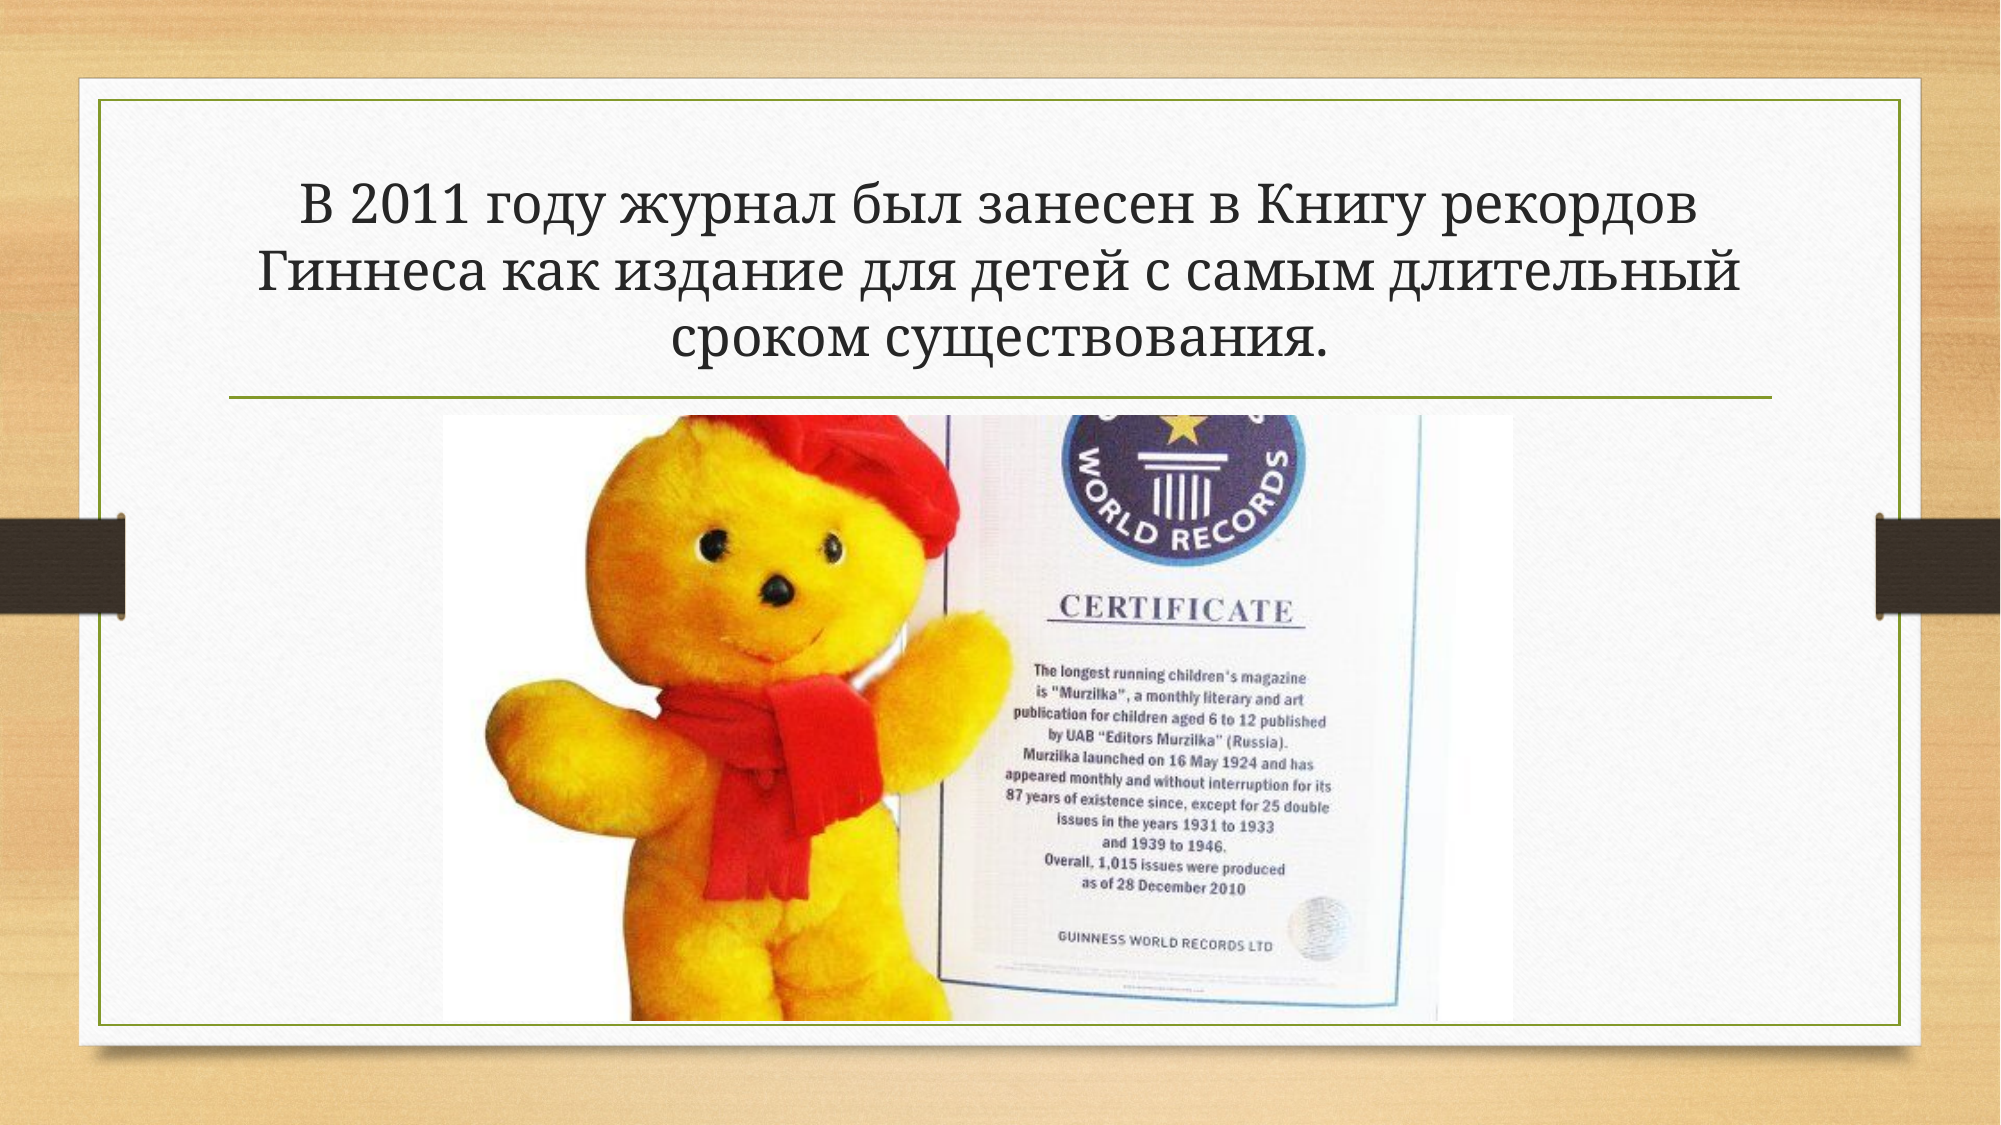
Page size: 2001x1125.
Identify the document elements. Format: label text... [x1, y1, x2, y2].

picture [0, 0, 2001, 1125]
title В 2011 году журнал был занесен в Книгу рекордов Гиннеса как издание для детей с самым длительный сроком существования. [212, 161, 1788, 375]
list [443, 414, 1514, 1021]
